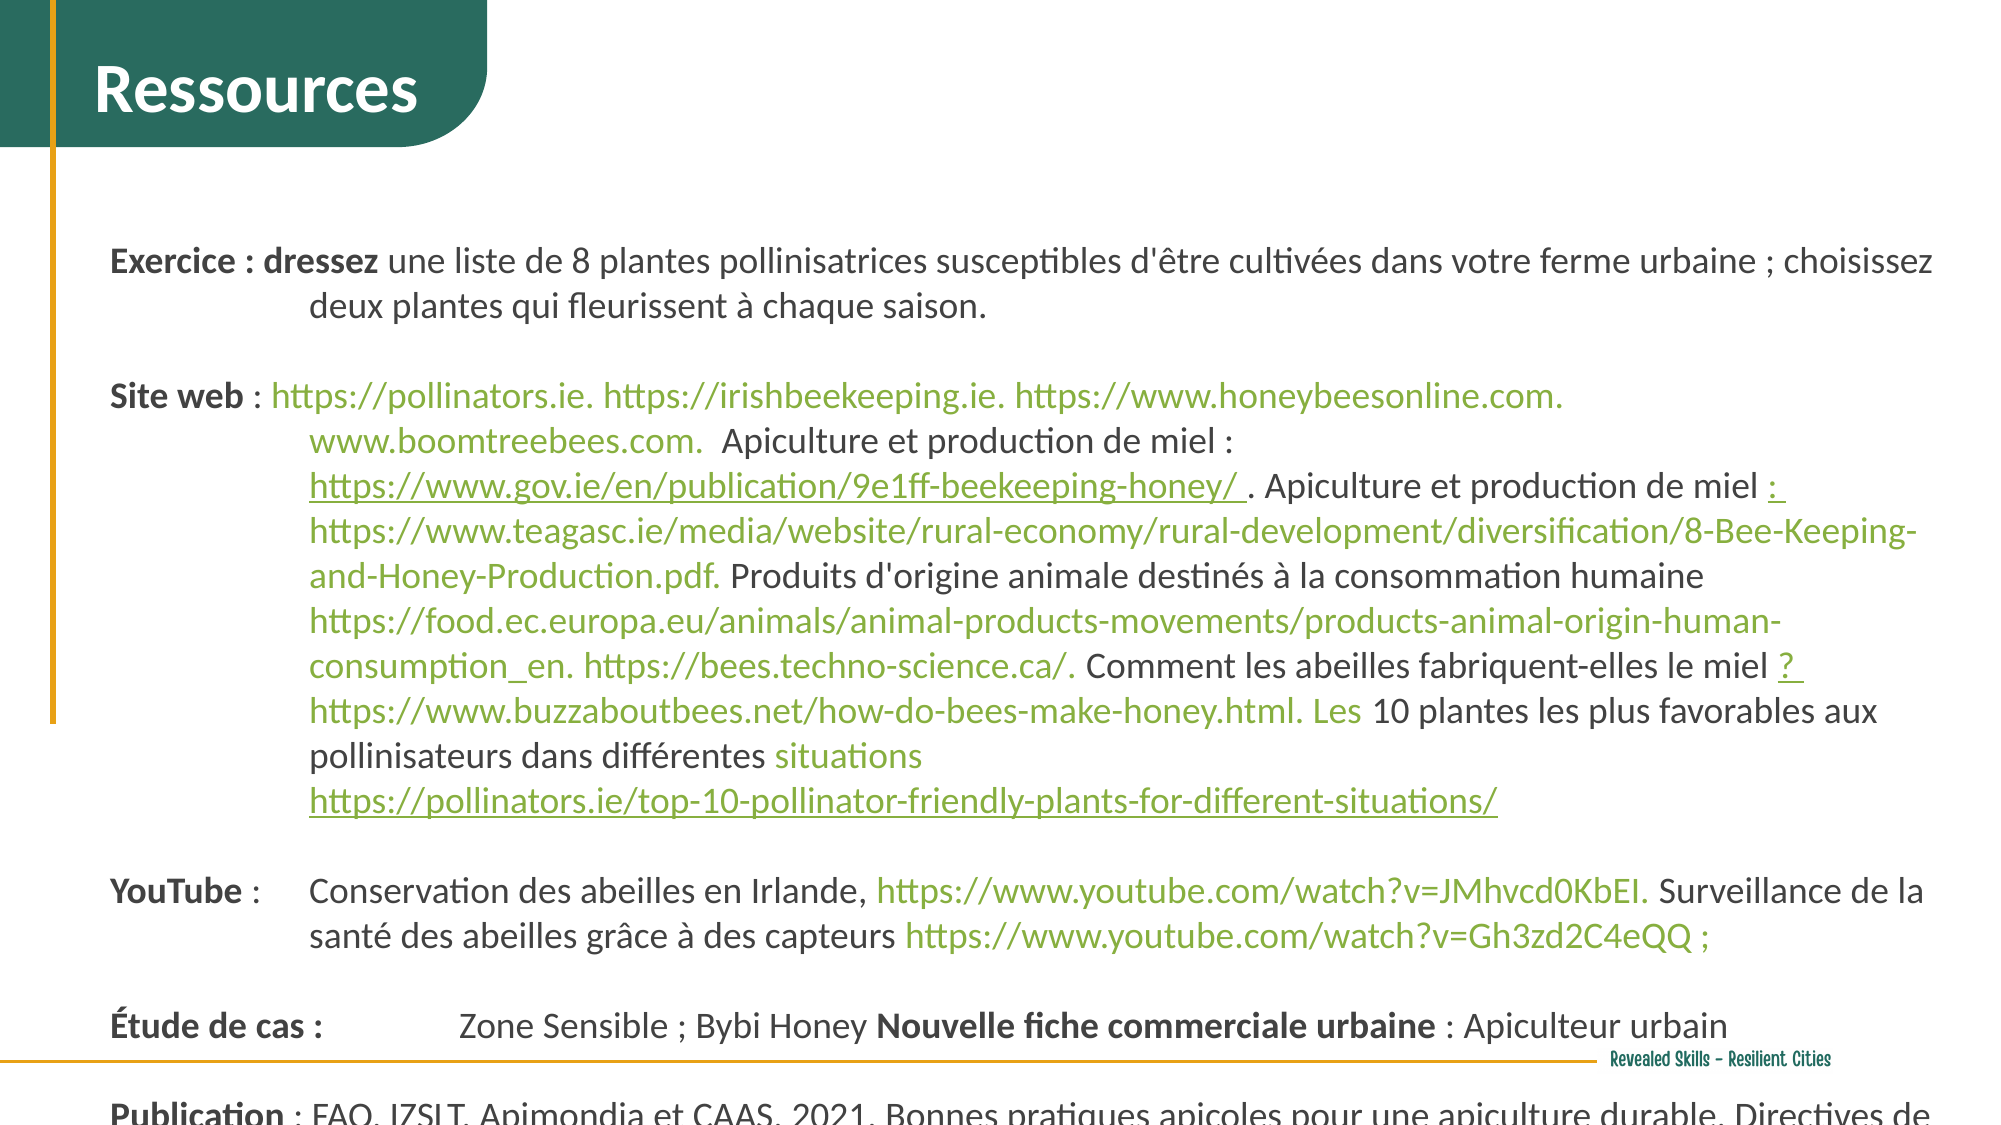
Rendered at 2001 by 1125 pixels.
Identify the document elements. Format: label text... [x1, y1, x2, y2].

picture [1597, 1049, 1833, 1074]
text_box [0, 0, 50, 149]
text_box Ressources [80, 34, 488, 135]
list Exercice : dressez une liste de 8 plantes pollinisatrices susceptibles d'être cultivées dans votre ferme urbaine ; choisissez deux plantes qui fleurissent à chaque saison. Site web : https://pollinators.ie. https://irishbeekeeping.ie. https://www.honeybeesonline.com. www.boomtreebees.com. Apiculture et production de miel : https://www.gov.ie/en/publication/9e1ff-beekeeping-honey/ . Apiculture et production de miel : https://www.teagasc.ie/media/website/rural-economy/rural-development/diversification/8-Bee-Keeping-and-Honey-Production.pdf. Produits d'origine animale destinés à la consommation humaine https://food.ec.europa.eu/animals/animal-products-movements/products-animal-origin-human-consumption_en. https://bees.techno-science.ca/. Comment les abeilles fabriquent-elles le miel ? https://www.buzzaboutbees.net/how-do-bees-make-honey.html. Les 10 plantes les plus favorables aux pollinisateurs dans différentes situations https://pollinators.ie/top-10-pollinator-friendly-plants-for-different-situations/ YouTube : Conservation des abeilles en Irlande, https://www.youtube.com/watch?v=JMhvcd0KbEI. Surveillance de la santé des abeilles grâce à des capteurs https://www.youtube.com/watch?v=Gh3zd2C4eQQ ; Étude de cas : Zone Sensible ; Bybi Honey Nouvelle fiche commerciale urbaine : Apiculteur urbain Publication : FAO, IZSLT, Apimondia et CAAS. 2021. Bonnes pratiques apicoles pour une apiculture durable. Directives de la FAO sur la production et la santé animales n° 25. Rome. https://doi.org/10.4060/cb5353en [95, 228, 1967, 1049]
text_box [56, 0, 489, 149]
